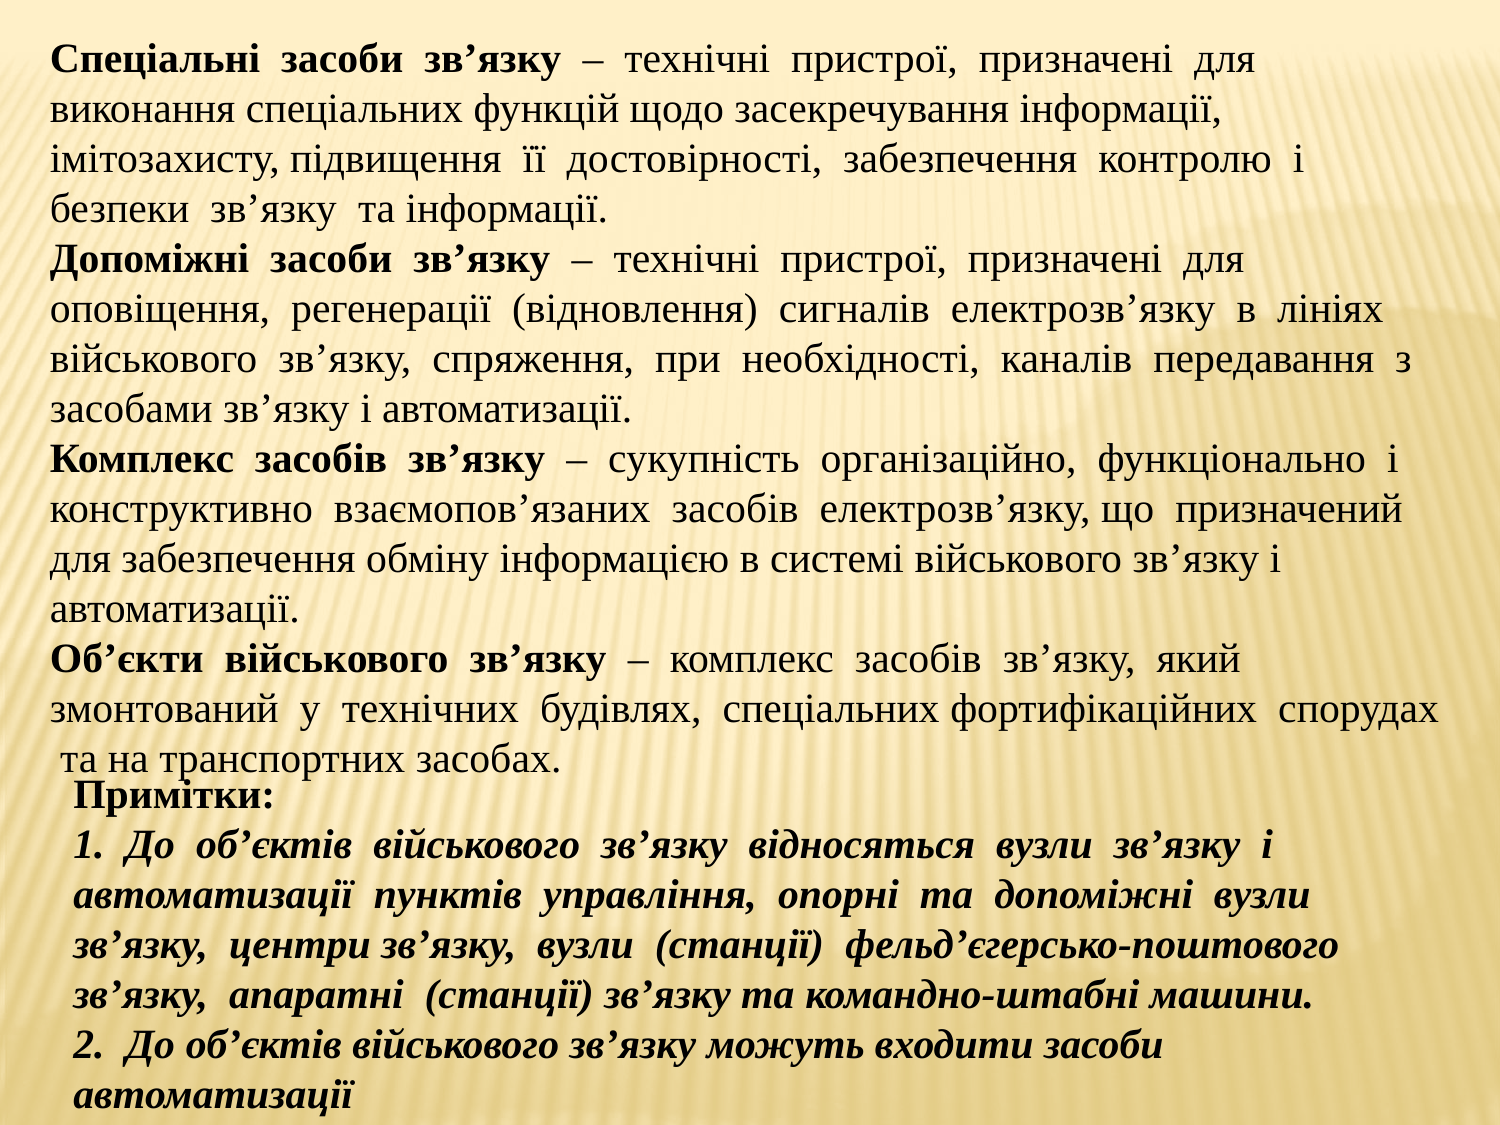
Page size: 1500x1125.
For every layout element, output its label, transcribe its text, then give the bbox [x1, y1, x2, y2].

text_box Спеціальні засоби зв’язку – технічні пристрої, призначені для виконання спеціальних функцій щодо засекречування інформації, імітозахисту, підвищення її достовірності, забезпечення контролю і безпеки зв’язку та інформації. Допоміжні засоби зв’язку – технічні пристрої, призначені для оповіщення, регенерації (відновлення) сигналів електрозв’язку в лініях військового зв’язку, спряження, при необхідності, каналів передавання з засобами зв’язку і автоматизації. Комплекс засобів зв’язку – сукупність організаційно, функціонально і конструктивно взаємопов’язаних засобів електрозв’язку, що призначений для забезпечення обміну інформацією в системі військового зв’язку і автоматизації. Об’єкти військового зв’язку – комплекс засобів зв’язку, який змонтований у технічних будівлях, спеціальних фортифікаційних спорудах та на транспортних засобах. [35, 23, 1465, 789]
text_box Примітки: 1. До об’єктів військового зв’язку відносяться вузли зв’язку і автоматизації пунктів управління, опорні та допоміжні вузли зв’язку, центри зв’язку, вузли (станції) фельд’єгерсько-поштового зв’язку, апаратні (станції) зв’язку та командно-штабні машини. 2. До об’єктів військового зв’язку можуть входити засоби автоматизації [58, 714, 1453, 1125]
